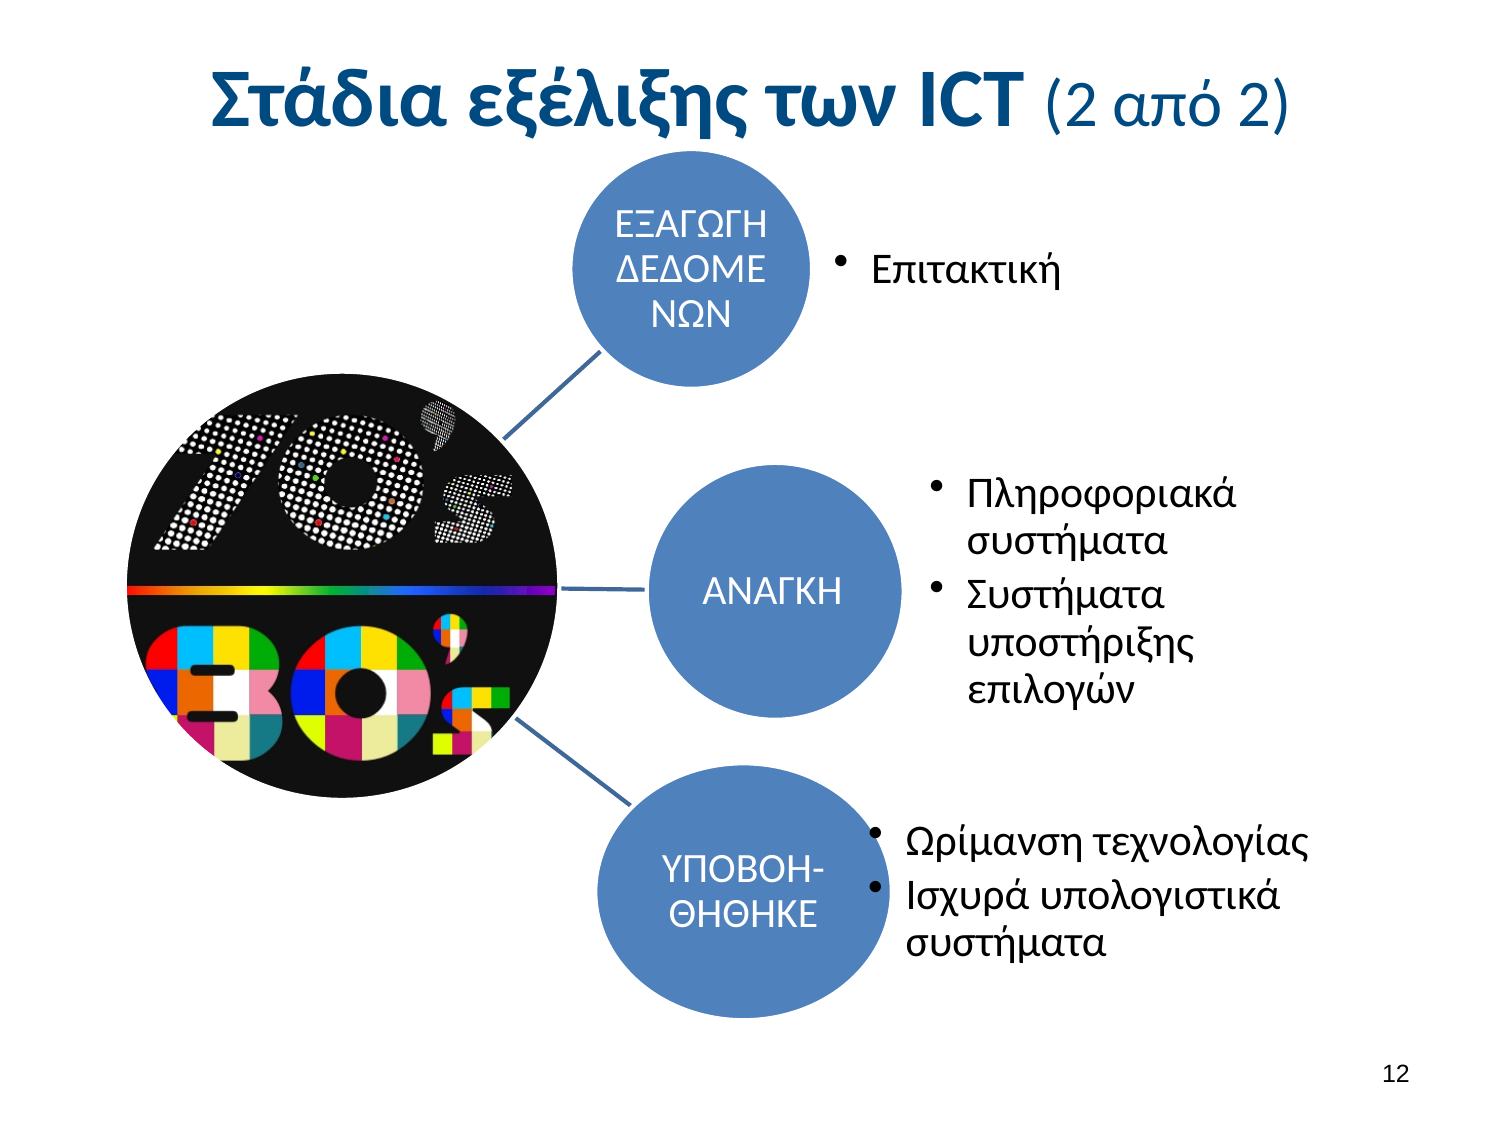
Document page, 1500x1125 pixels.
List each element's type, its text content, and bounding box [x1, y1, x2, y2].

title Στάδια εξέλιξης των ICT (2 από 2) [76, 19, 1427, 169]
slide_number 11 [1074, 1042, 1425, 1103]
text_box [105, 148, 1330, 1032]
